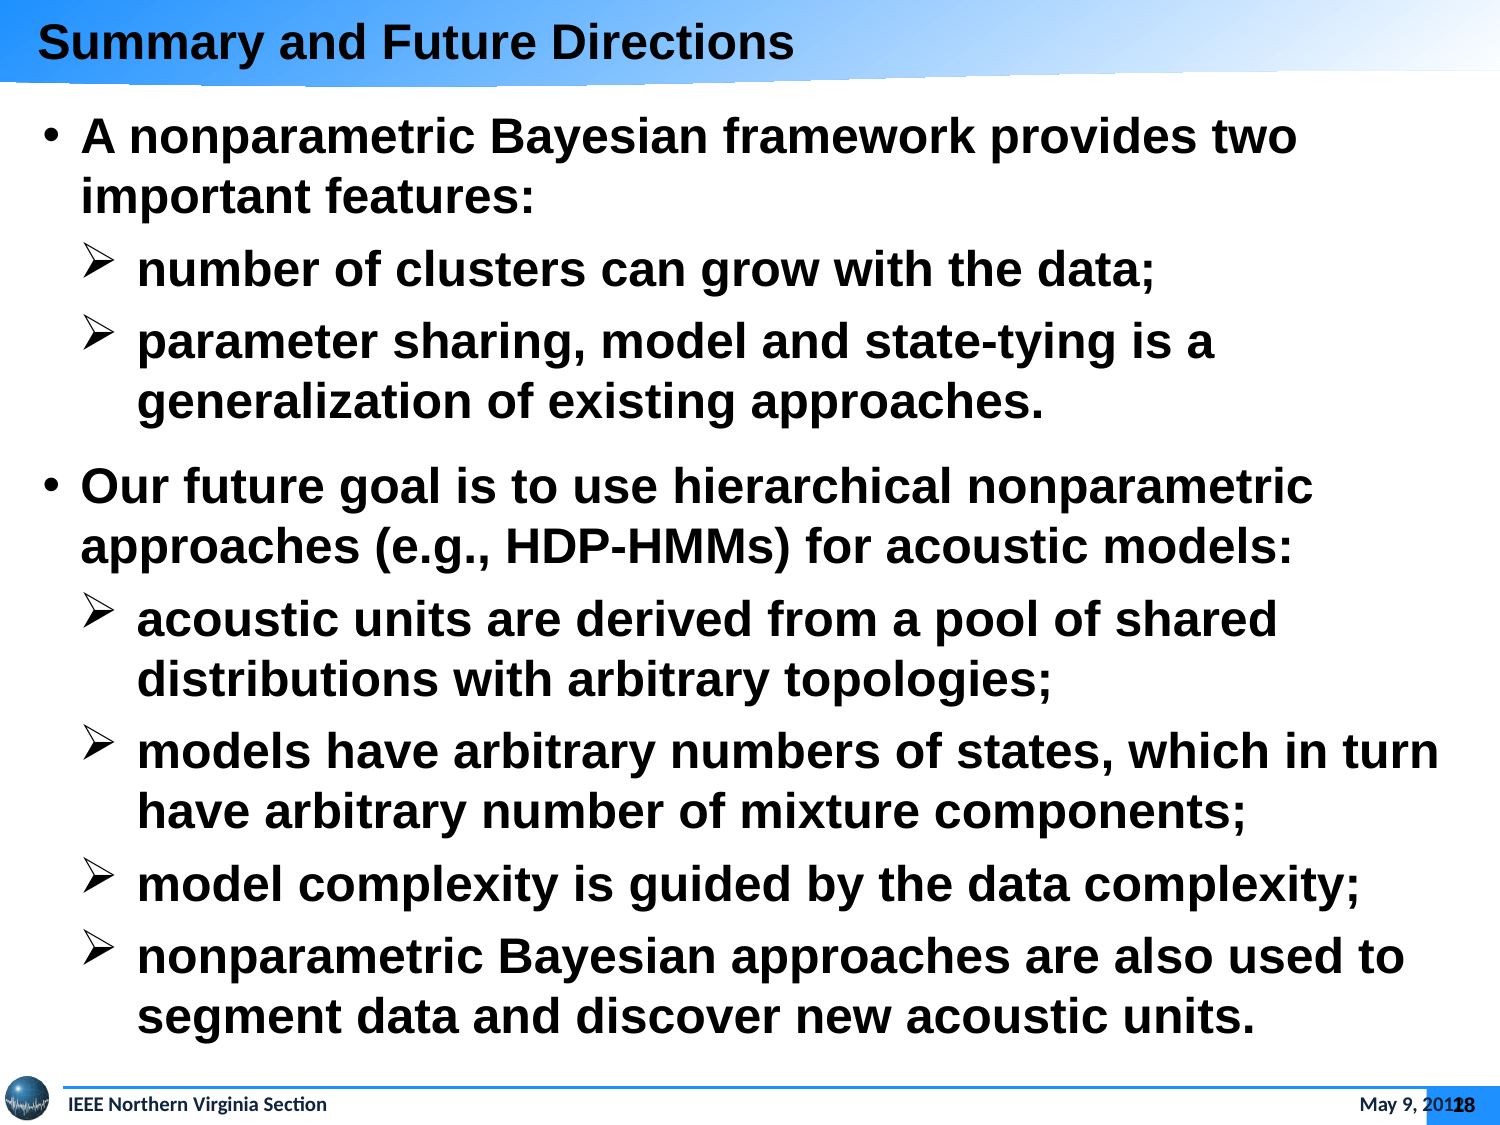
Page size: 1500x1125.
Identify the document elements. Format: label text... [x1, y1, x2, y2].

text_box Summary and Future Directions [37, 9, 1163, 70]
picture [4, 1075, 42, 1121]
text_box A nonparametric Bayesian framework provides two important features: number of clusters can grow with the data; parameter sharing, model and state-tying is a generalization of existing approaches. Our future goal is to use hierarchical nonparametric approaches (e.g., HDP-HMMs) for acoustic models: acoustic units are derived from a pool of shared distributions with arbitrary topologies; models have arbitrary numbers of states, which in turn have arbitrary number of mixture components; model complexity is guided by the data complexity; nonparametric Bayesian approaches are also used to segment data and discover new acoustic units. [42, 103, 1455, 1125]
